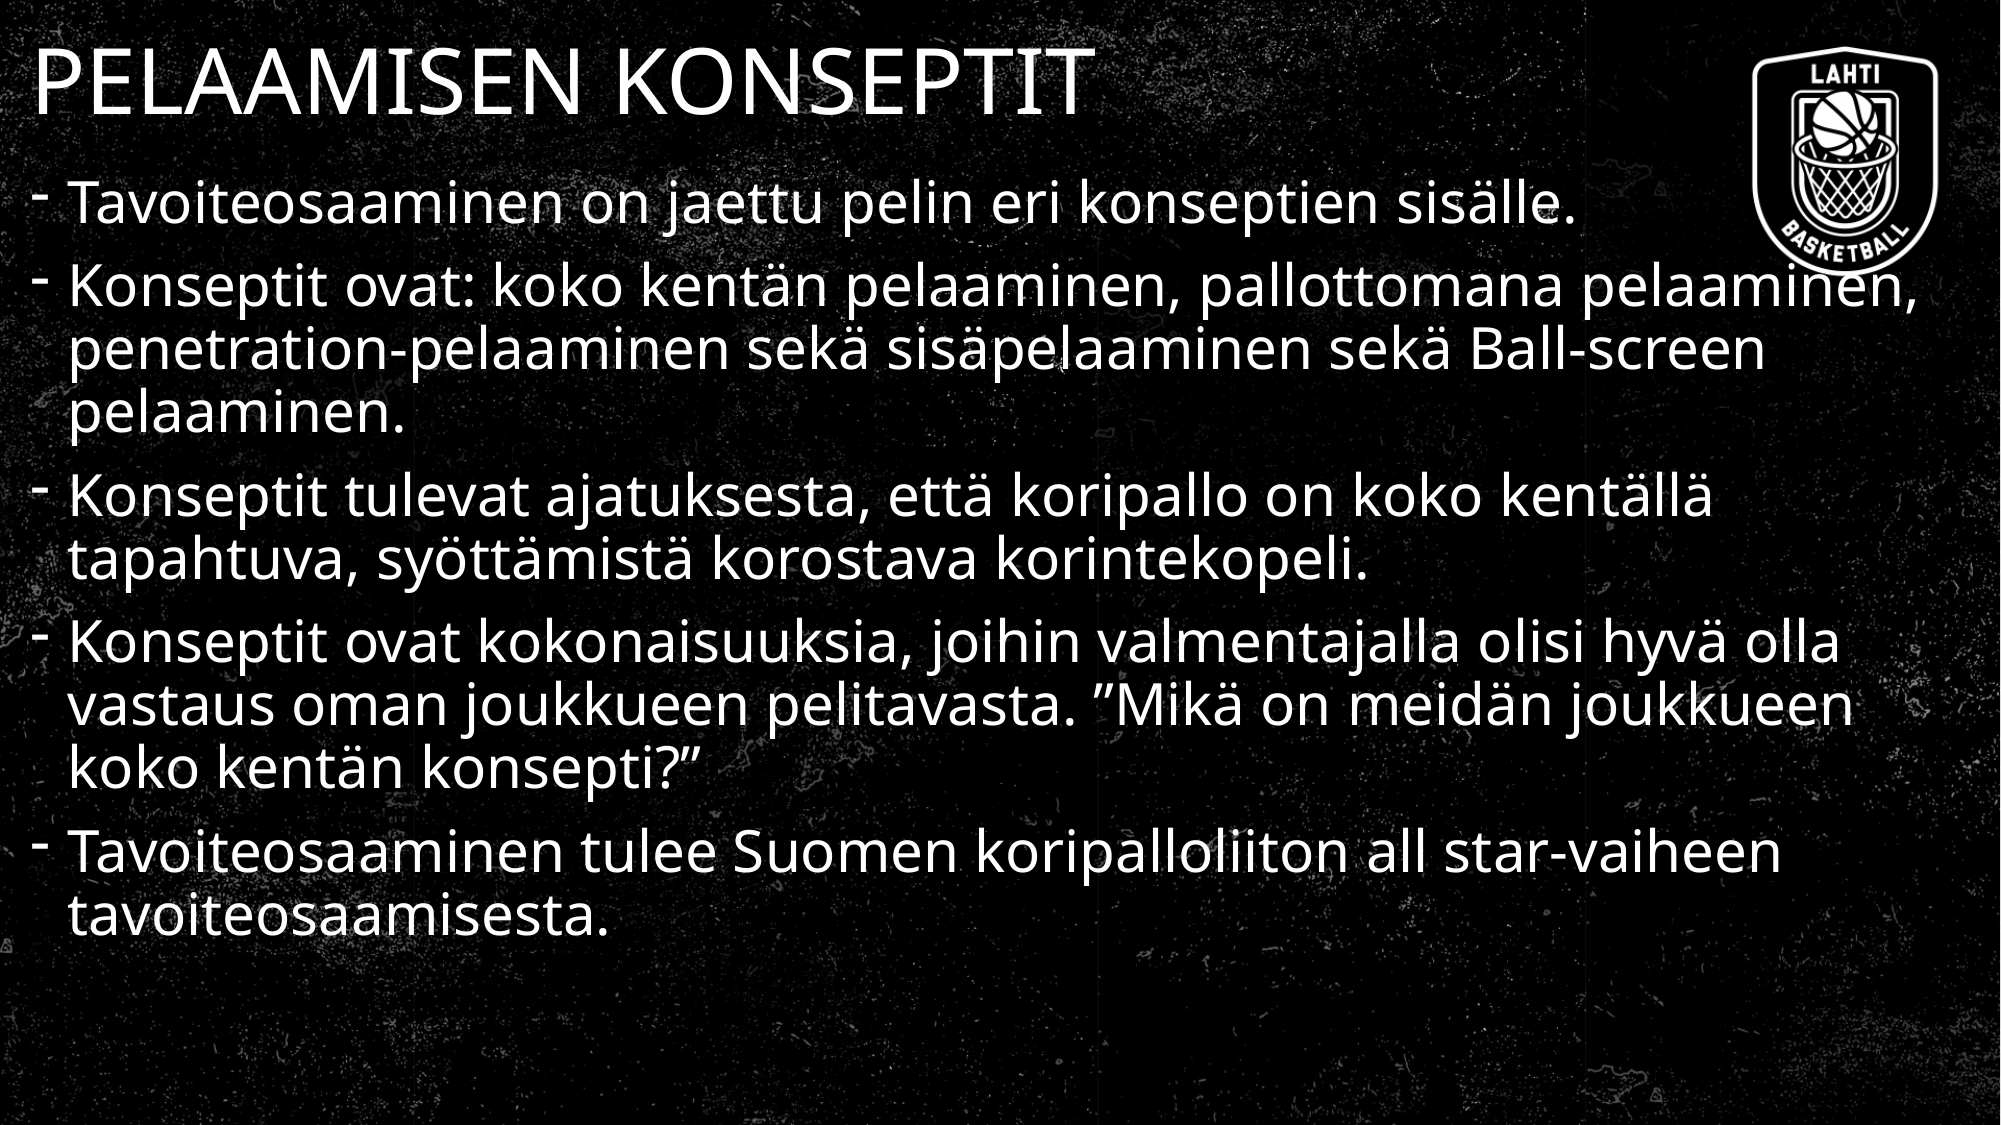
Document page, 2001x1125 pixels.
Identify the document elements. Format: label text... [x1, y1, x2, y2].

list Tavoiteosaaminen on jaettu pelin eri konseptien sisälle. Konseptit ovat: koko kentän pelaaminen, pallottomana pelaaminen, penetration-pelaaminen sekä sisäpelaaminen sekä Ball-screen pelaaminen. Konseptit tulevat ajatuksesta, että koripallo on koko kentällä tapahtuva, syöttämistä korostava korintekopeli. Konseptit ovat kokonaisuuksia, joihin valmentajalla olisi hyvä olla vastaus oman joukkueen pelitavasta. ”Mikä on meidän joukkueen koko kentän konsepti?” Tavoiteosaaminen tulee Suomen koripalloliiton all star-vaiheen tavoiteosaamisesta. [15, 165, 1985, 1103]
picture [0, 0, 2001, 1125]
title PELAAMISEN KONSEPTIT [15, 5, 1741, 165]
